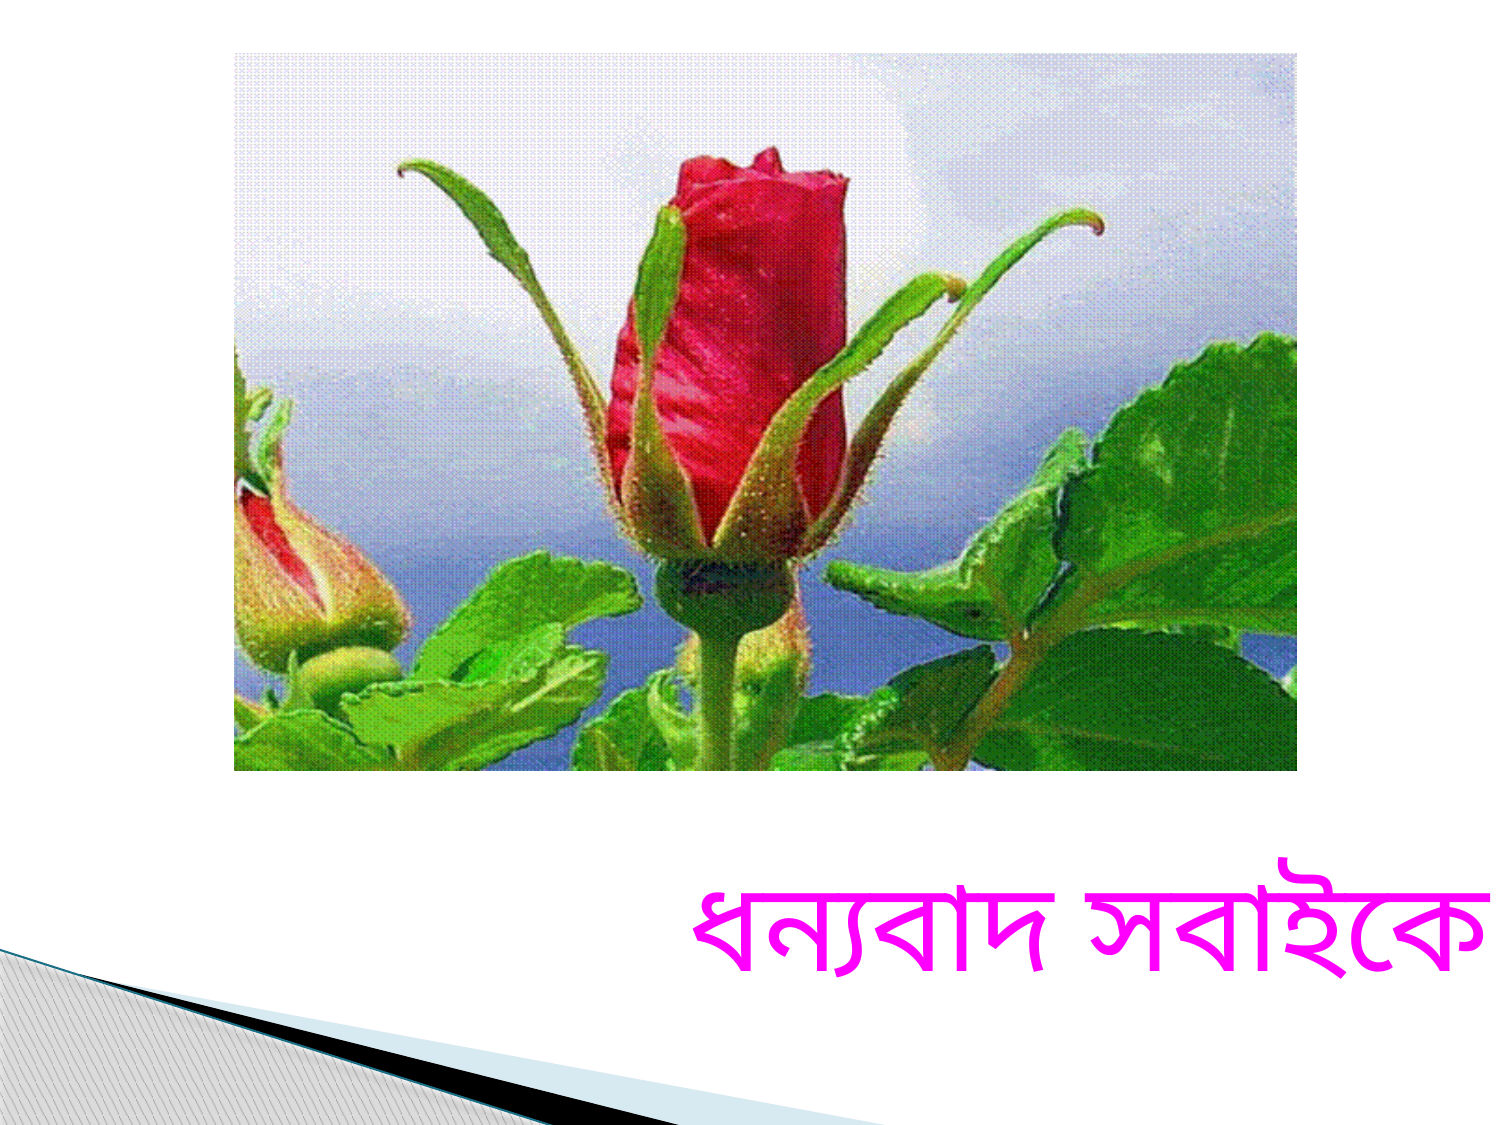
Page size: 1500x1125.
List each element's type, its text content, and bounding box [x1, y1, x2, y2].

text_box ধন্যবাদ সবাইকে [673, 838, 1500, 1004]
picture [234, 53, 1297, 772]
